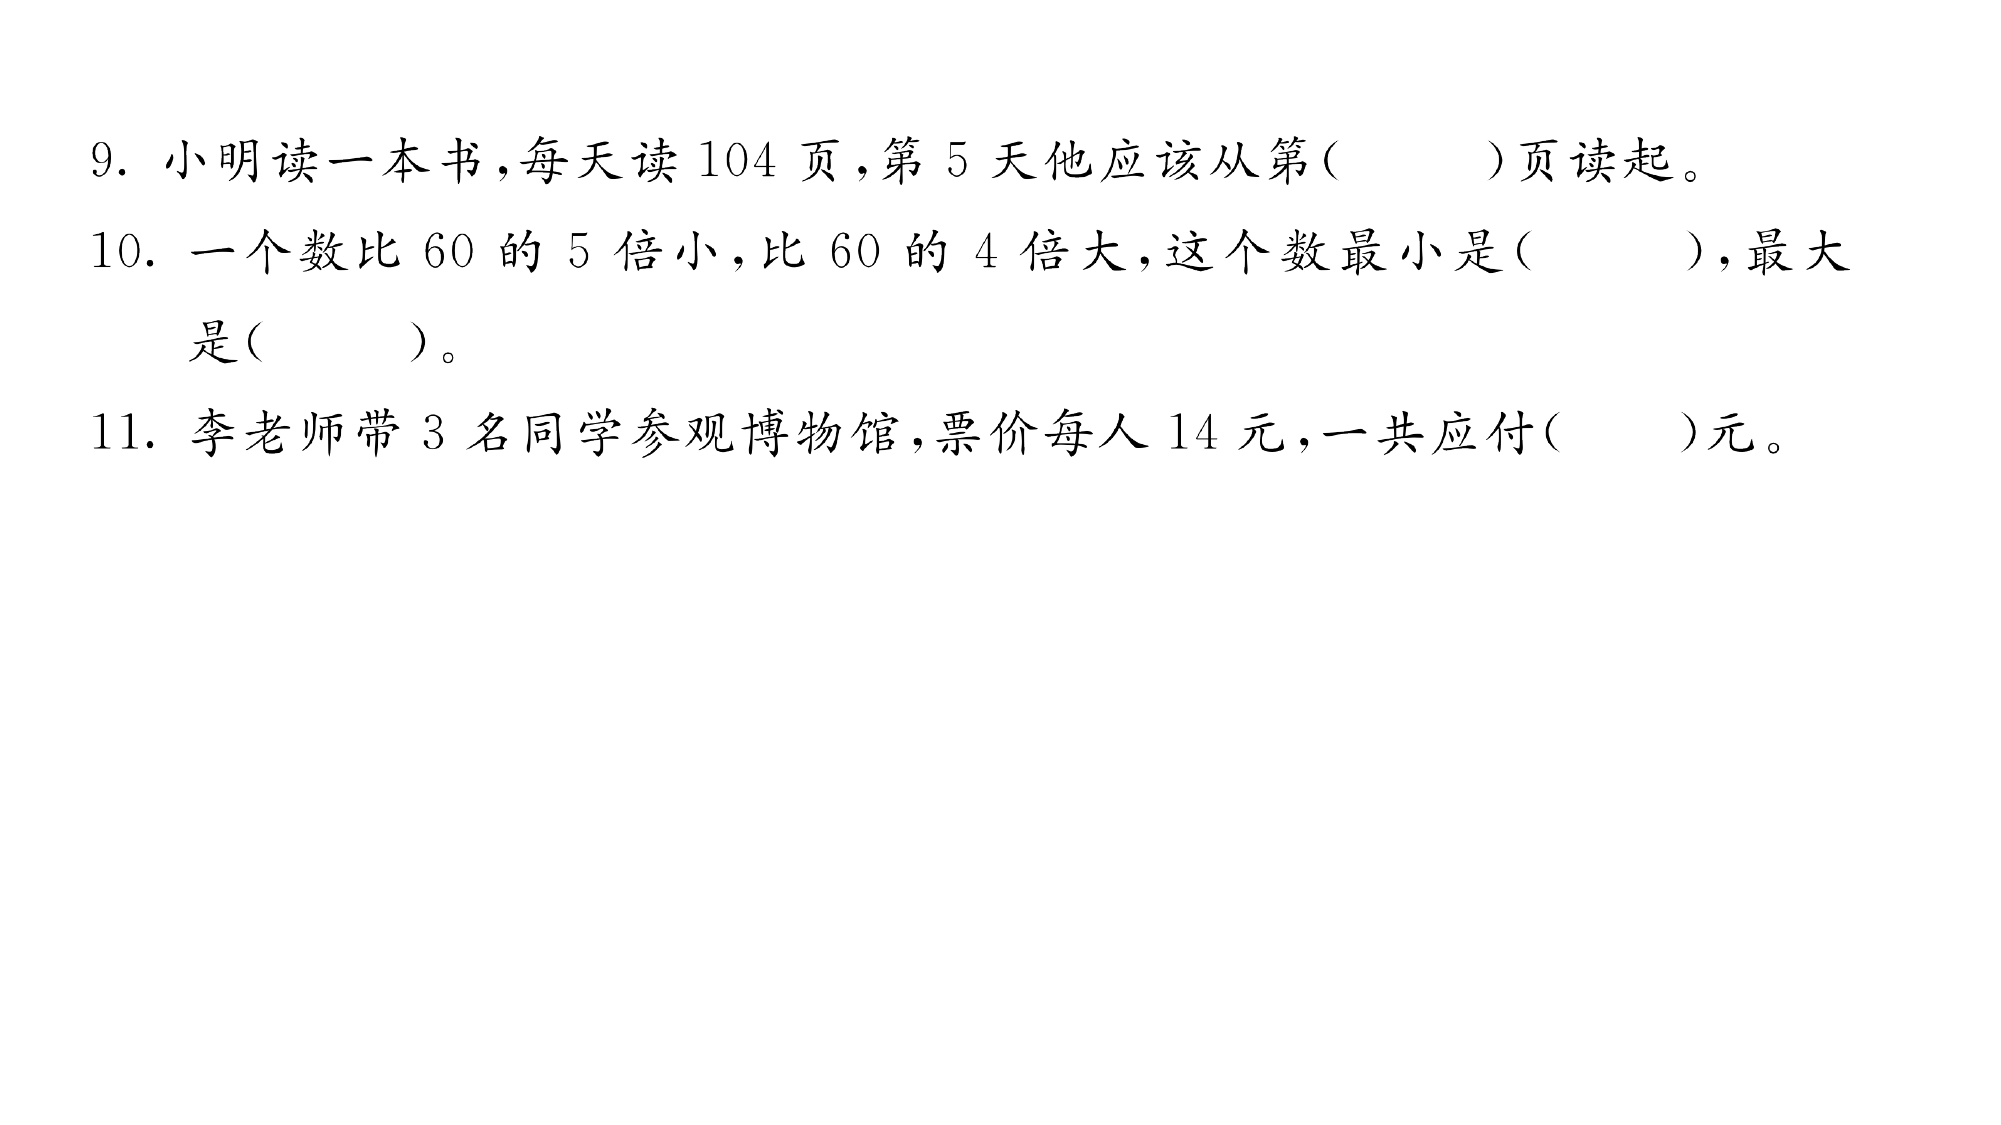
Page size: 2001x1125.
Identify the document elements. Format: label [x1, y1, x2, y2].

picture [88, 118, 1979, 473]
